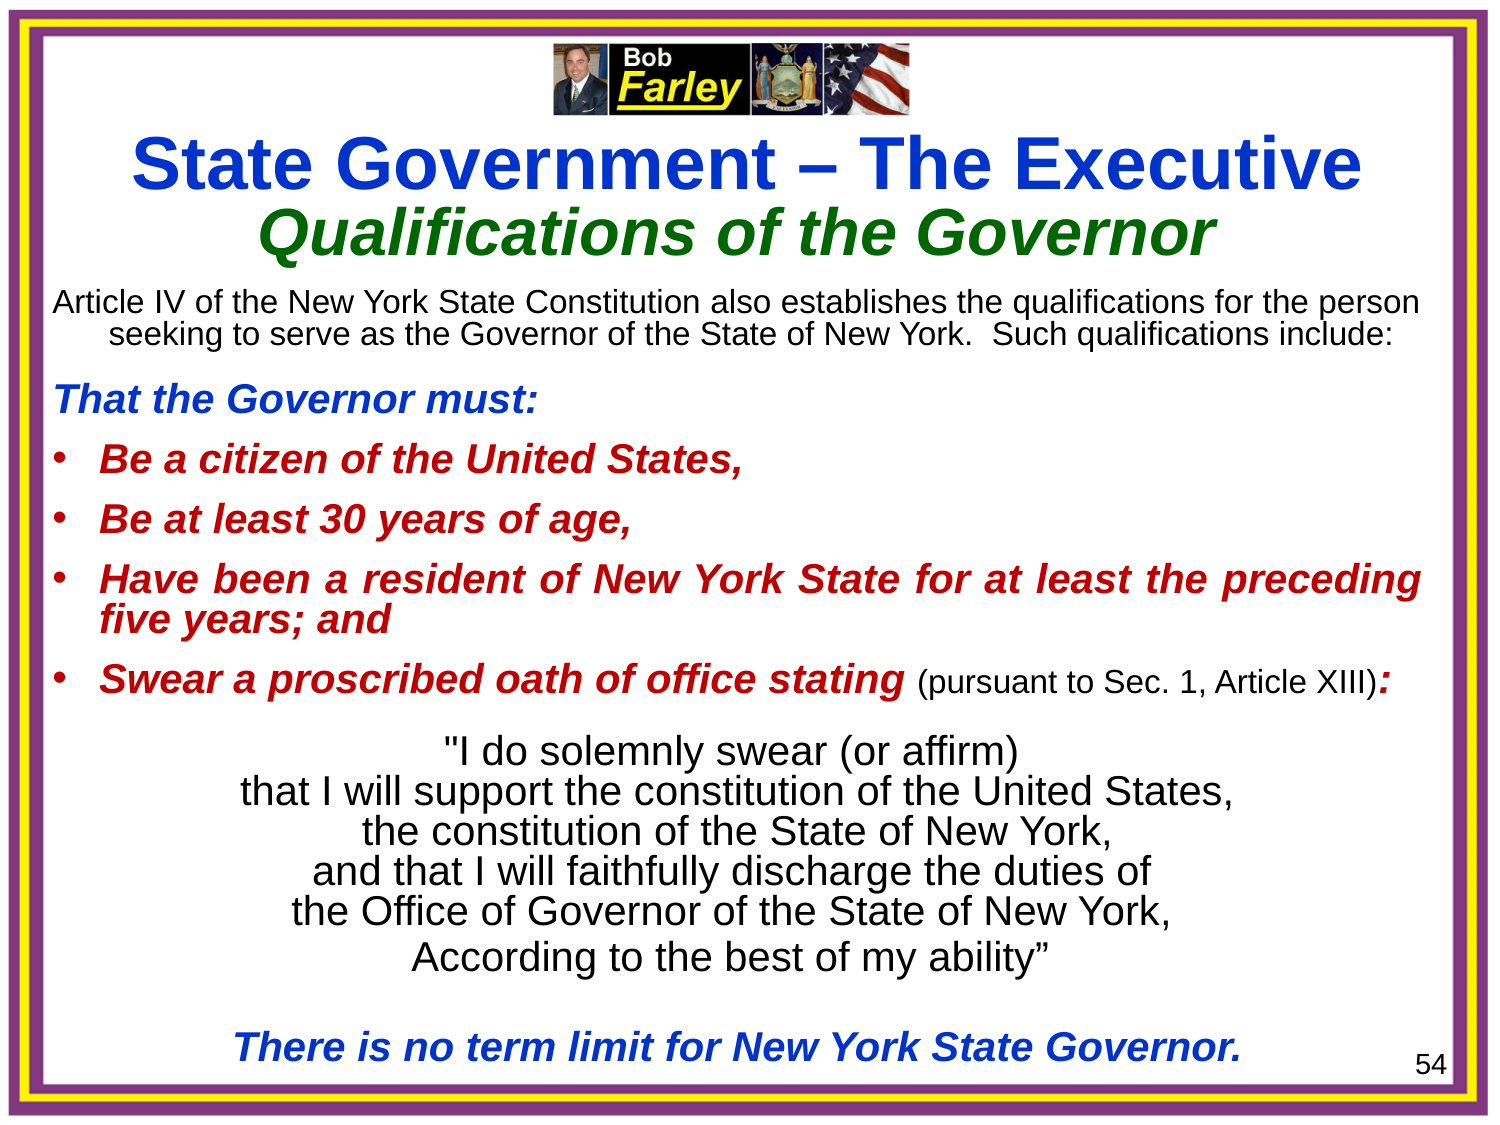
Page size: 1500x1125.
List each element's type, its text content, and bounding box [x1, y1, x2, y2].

text_box State Government – The Executive Qualifications of the Governor Article IV of the New York State Constitution also establishes the qualifications for the person seeking to serve as the Governor of the State of New York. Such qualifications include: That the Governor must: Be a citizen of the United States, Be at least 30 years of age, Have been a resident of New York State for at least the preceding five years; and Swear a proscribed oath of office stating (pursuant to Sec. 1, Article XIII): "I do solemnly swear (or affirm) that I will support the constitution of the United States, the constitution of the State of New York, and that I will faithfully discharge the duties of the Office of Governor of the State of New York, According to the best of my ability” There is no term limit for New York State Governor. [37, 124, 1438, 1100]
picture [0, 0, 1500, 1125]
slide_number 54 [1112, 1037, 1463, 1116]
